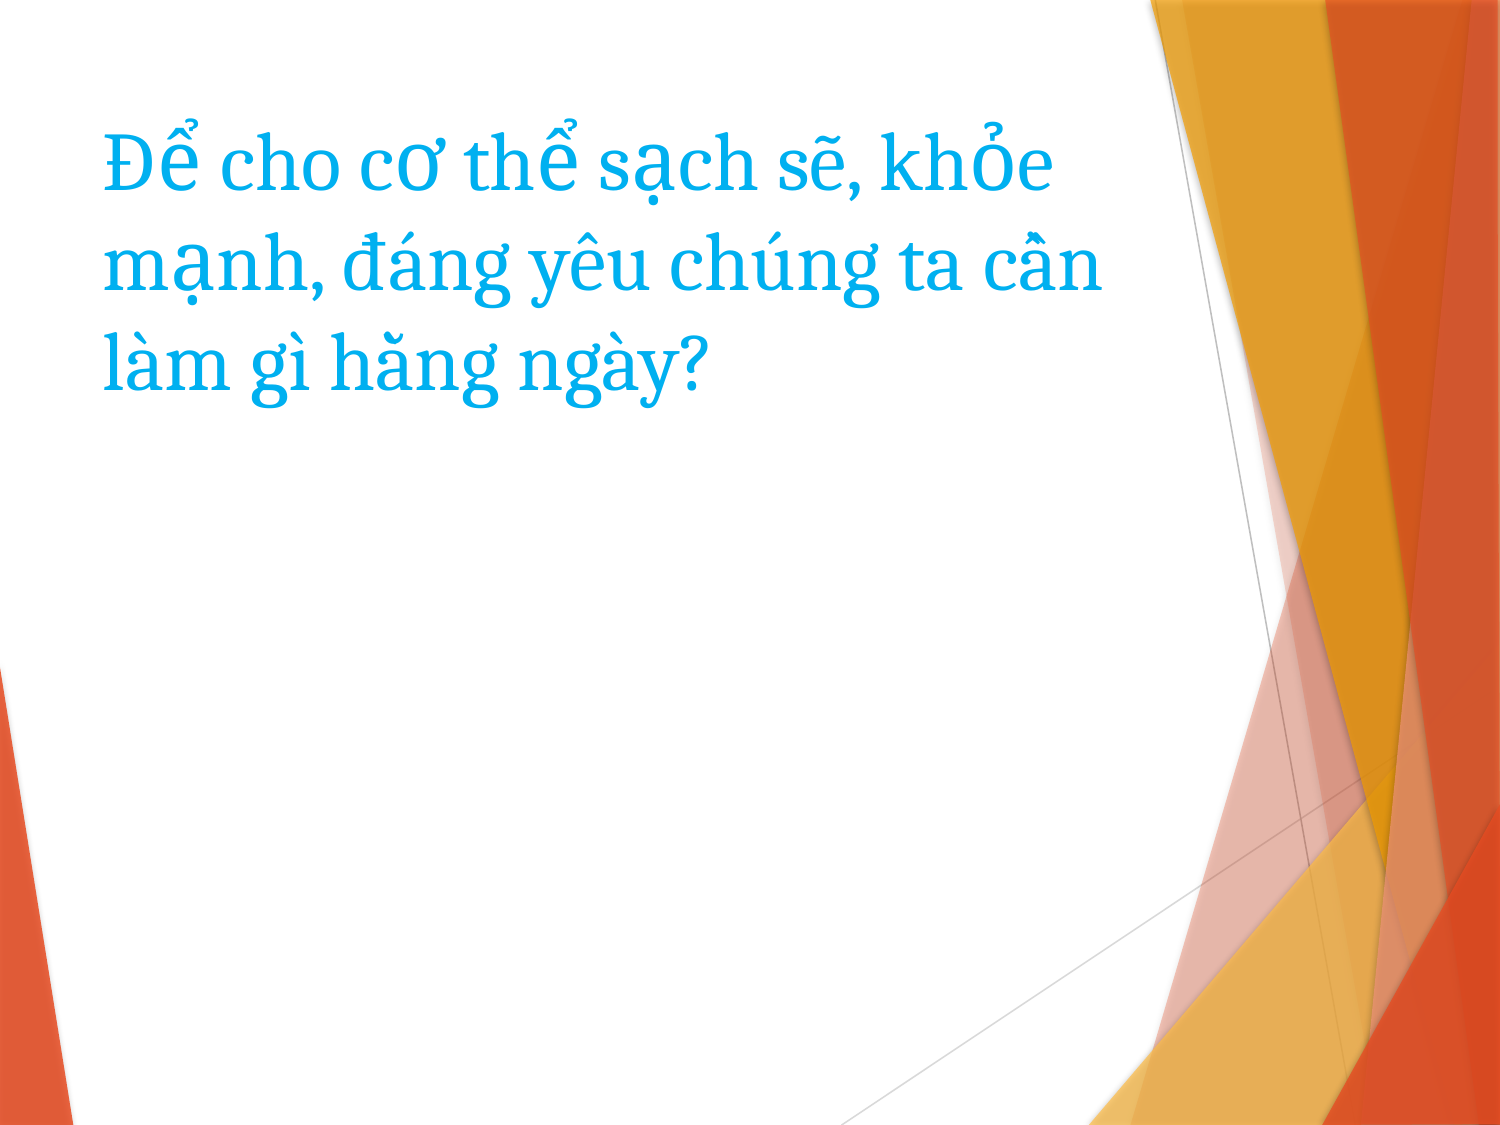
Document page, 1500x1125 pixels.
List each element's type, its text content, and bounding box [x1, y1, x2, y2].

title Để cho cơ thể sạch sẽ, khỏe mạnh, đáng yêu chúng ta cần làm gì hằng ngày? [87, 99, 1142, 438]
